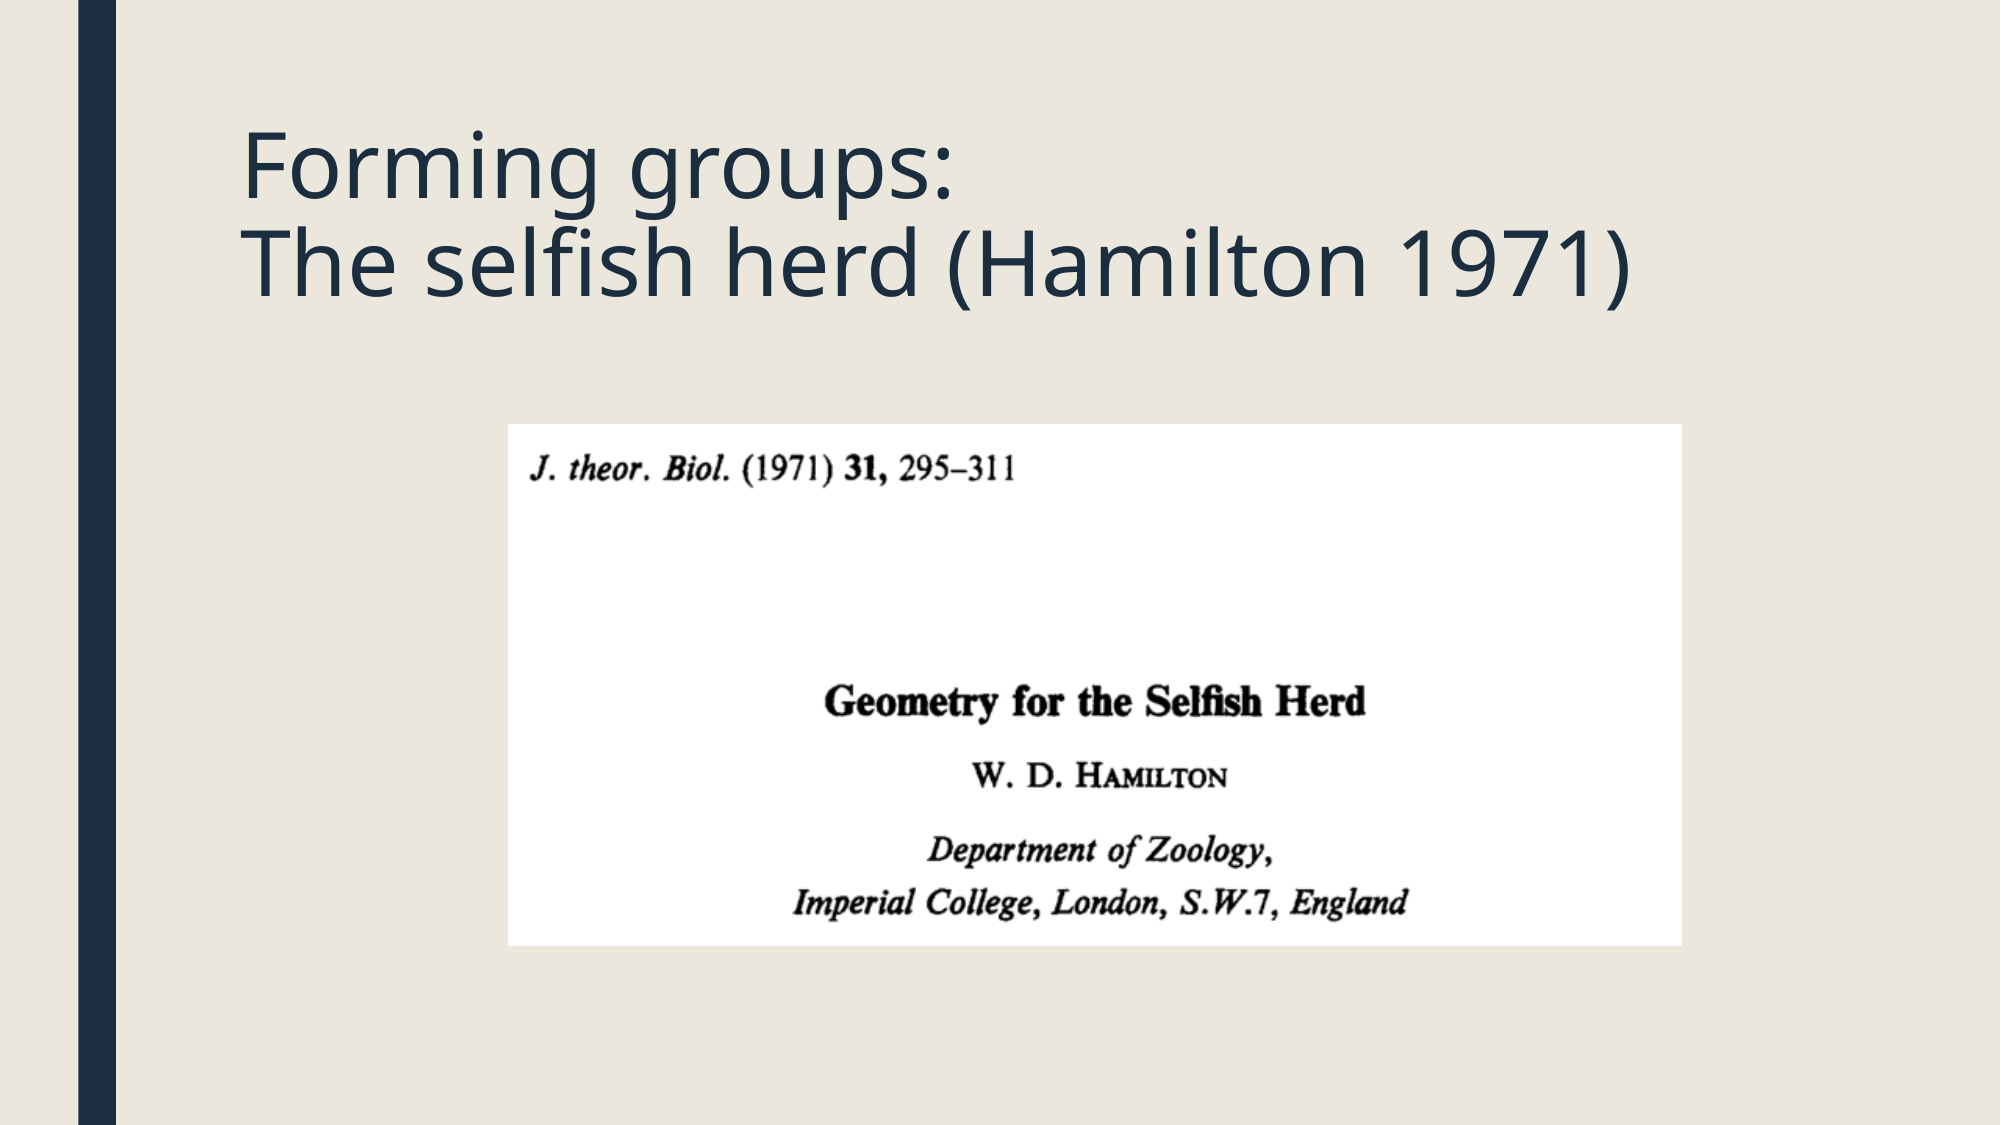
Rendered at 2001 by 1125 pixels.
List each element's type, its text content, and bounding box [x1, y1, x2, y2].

title Forming groups: The selfish herd (Hamilton 1971) [225, 112, 1800, 357]
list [508, 424, 1682, 946]
